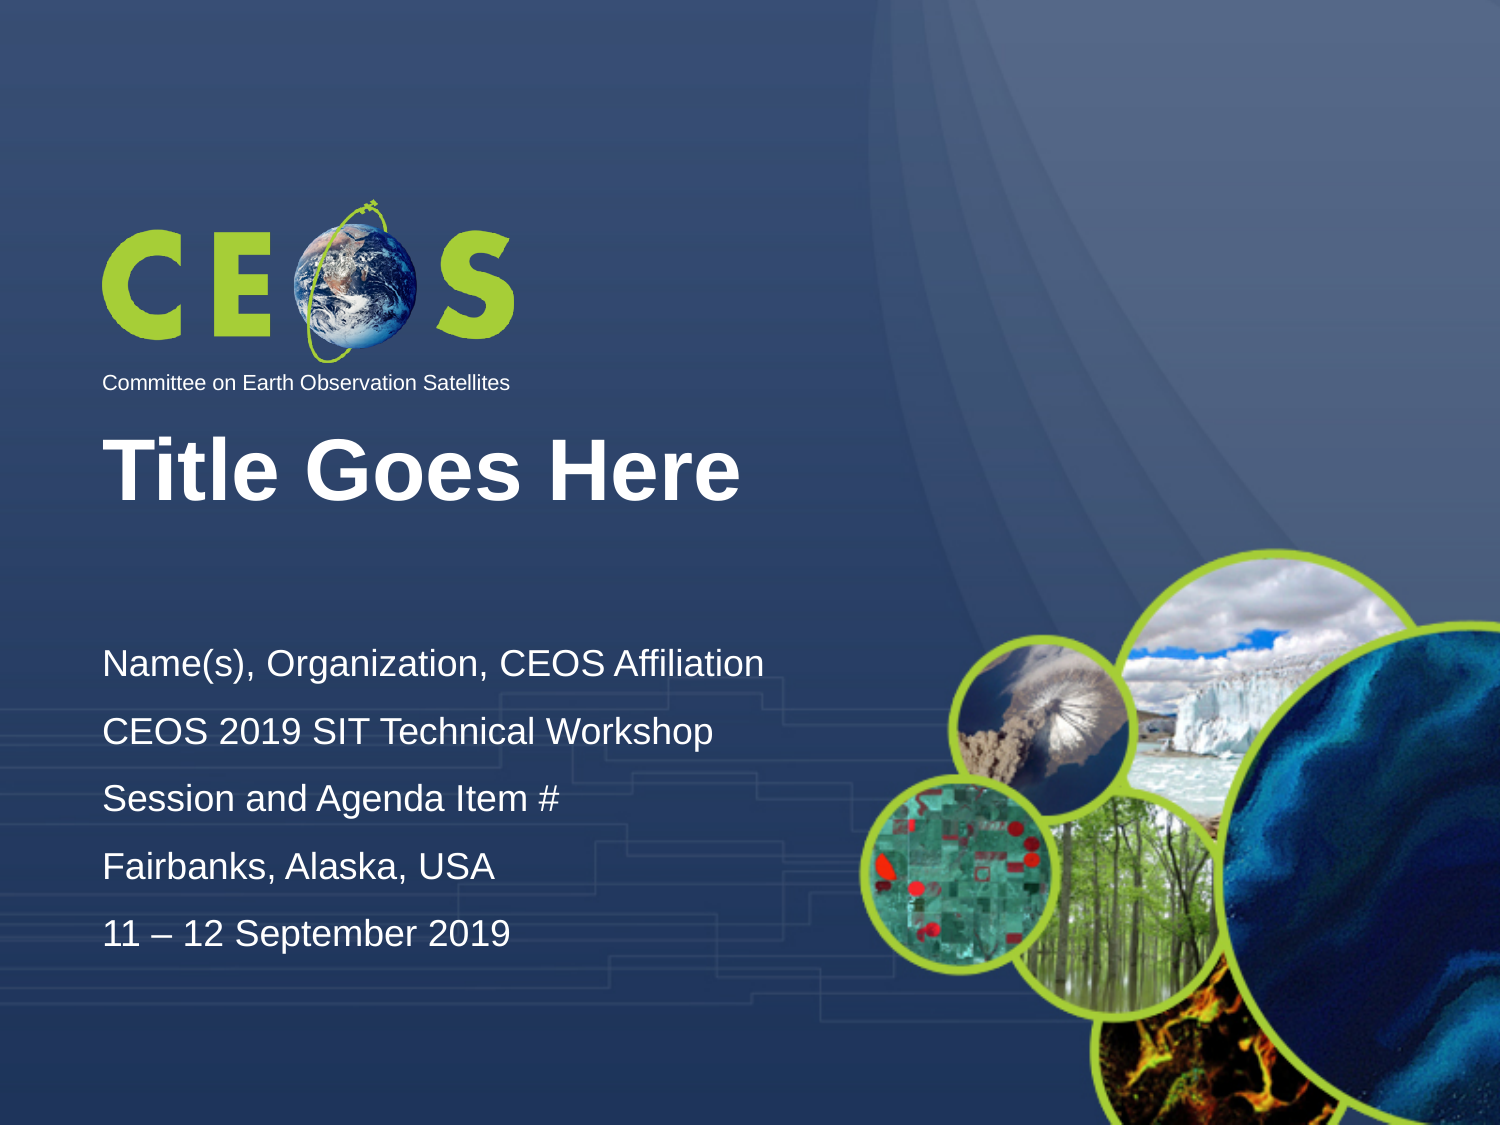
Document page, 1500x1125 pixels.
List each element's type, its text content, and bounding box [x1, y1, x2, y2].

title Title Goes Here [102, 412, 1045, 576]
text_box Committee on Earth Observation Satellites [102, 368, 563, 403]
text_box Name(s), Organization, CEOS Affiliation CEOS 2019 SIT Technical Workshop Session and Agenda Item # Fairbanks, Alaska, USA 11 – 12 September 2019 [102, 616, 892, 1034]
picture [1435, 1058, 1443, 1065]
picture [0, 0, 1500, 1125]
